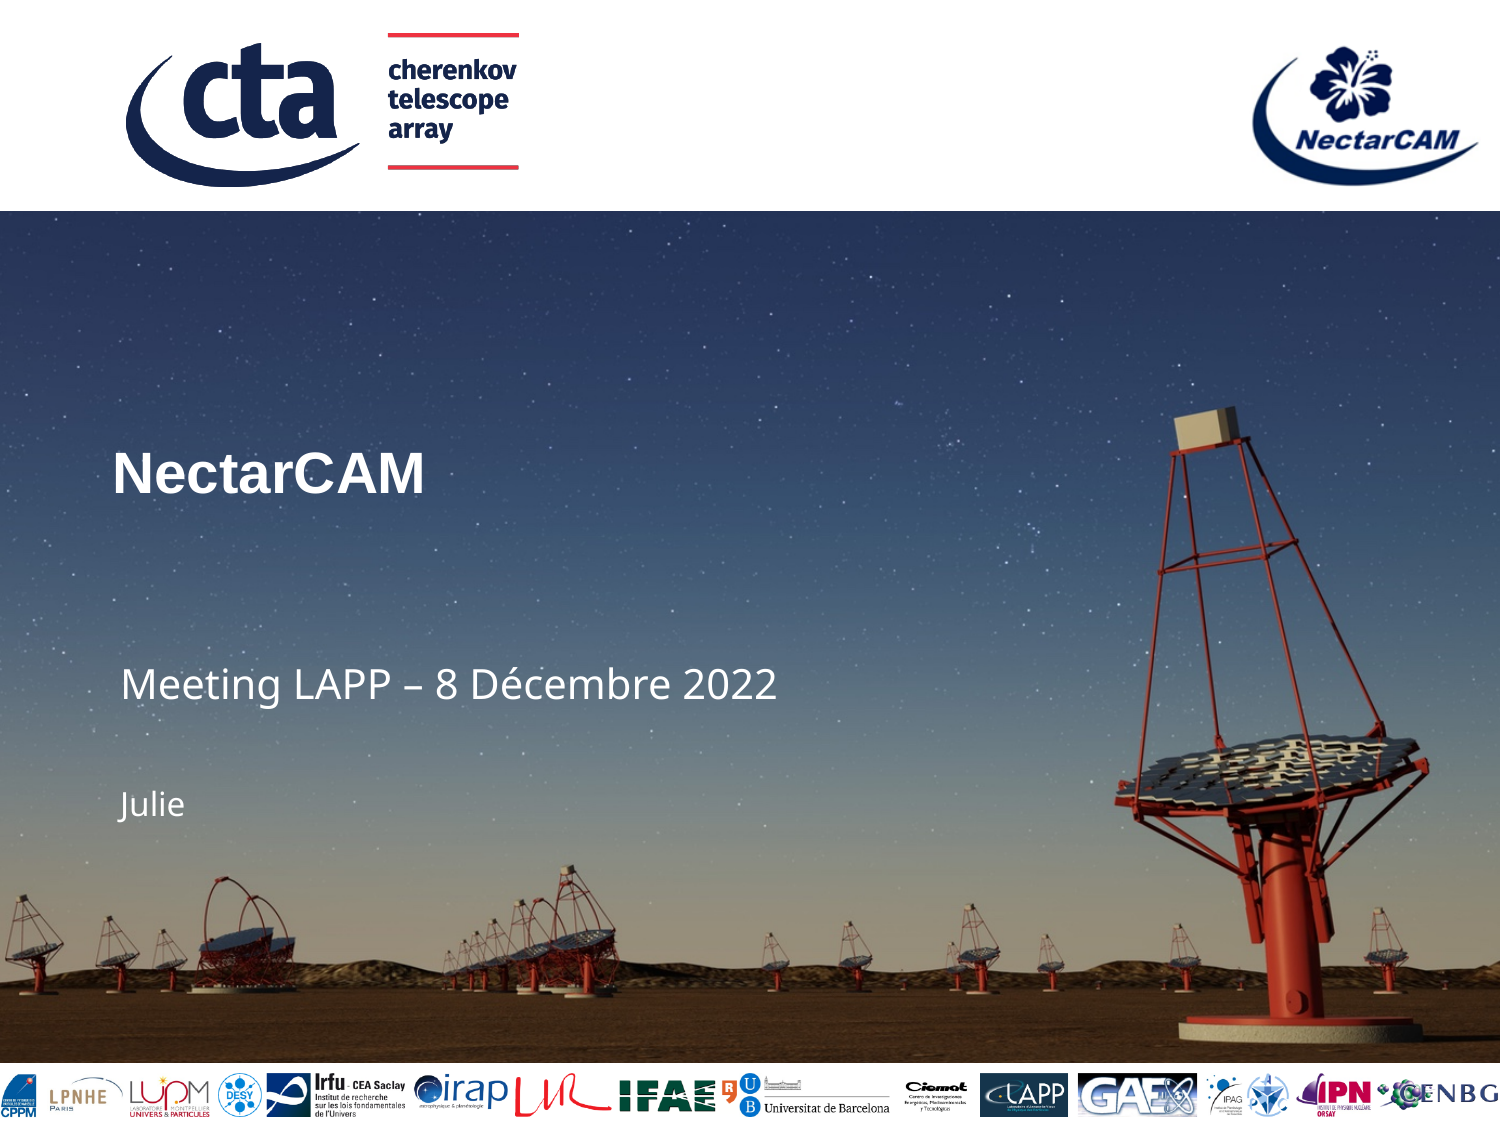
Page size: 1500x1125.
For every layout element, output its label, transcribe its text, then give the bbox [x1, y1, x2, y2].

title NectarCAM [112, 349, 1388, 591]
picture [125, 32, 519, 187]
picture [1249, 30, 1481, 187]
text_box Julie [105, 776, 1128, 831]
picture [0, 211, 1500, 1125]
text_box Meeting LAPP – 8 Décembre 2022 [105, 650, 1196, 716]
